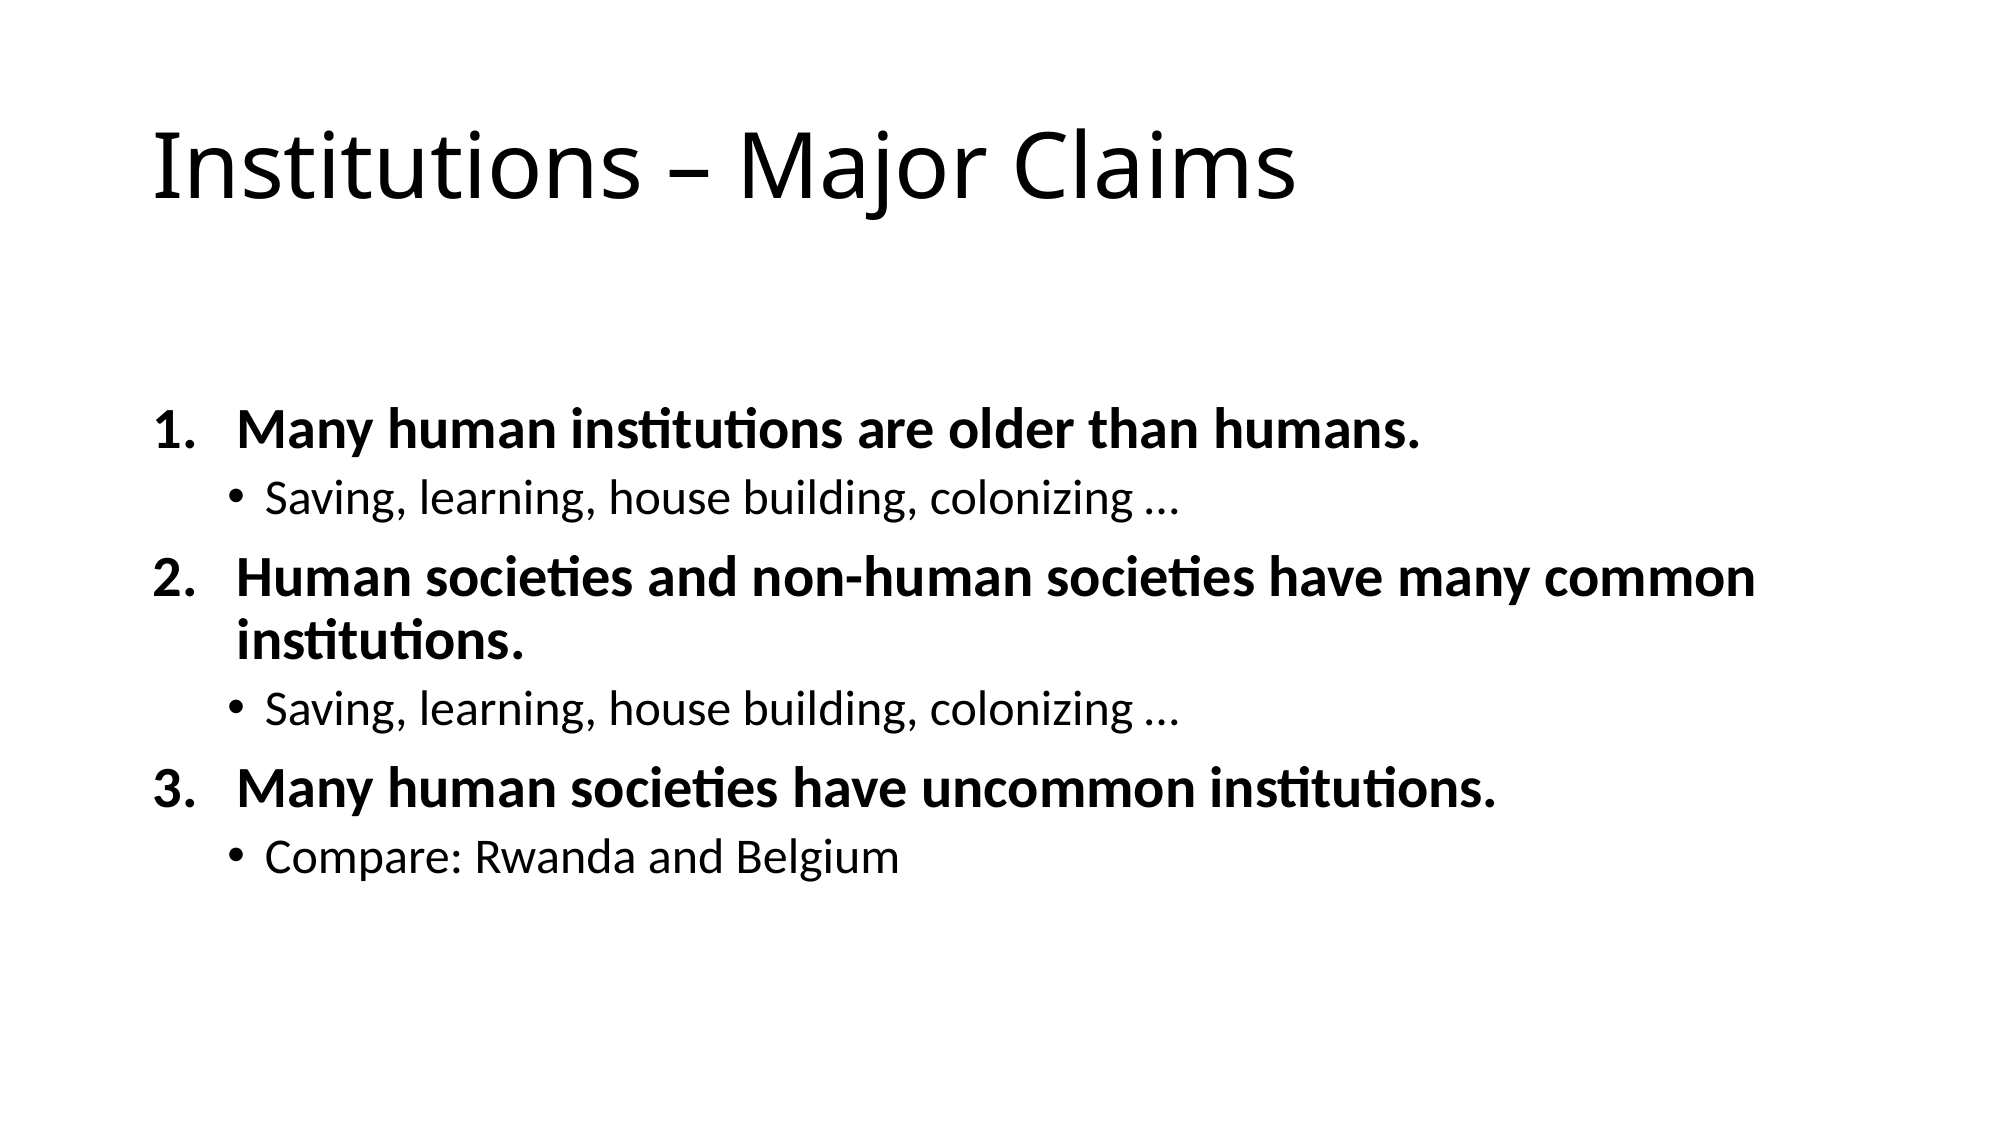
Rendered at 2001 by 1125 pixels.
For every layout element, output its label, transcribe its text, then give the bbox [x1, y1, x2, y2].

title Institutions – Major Claims [137, 59, 1863, 278]
list Many human institutions are older than humans. Saving, learning, house building, colonizing … Human societies and non-human societies have many common institutions. Saving, learning, house building, colonizing … Many human societies have uncommon institutions. Compare: Rwanda and Belgium [137, 299, 1863, 1014]
